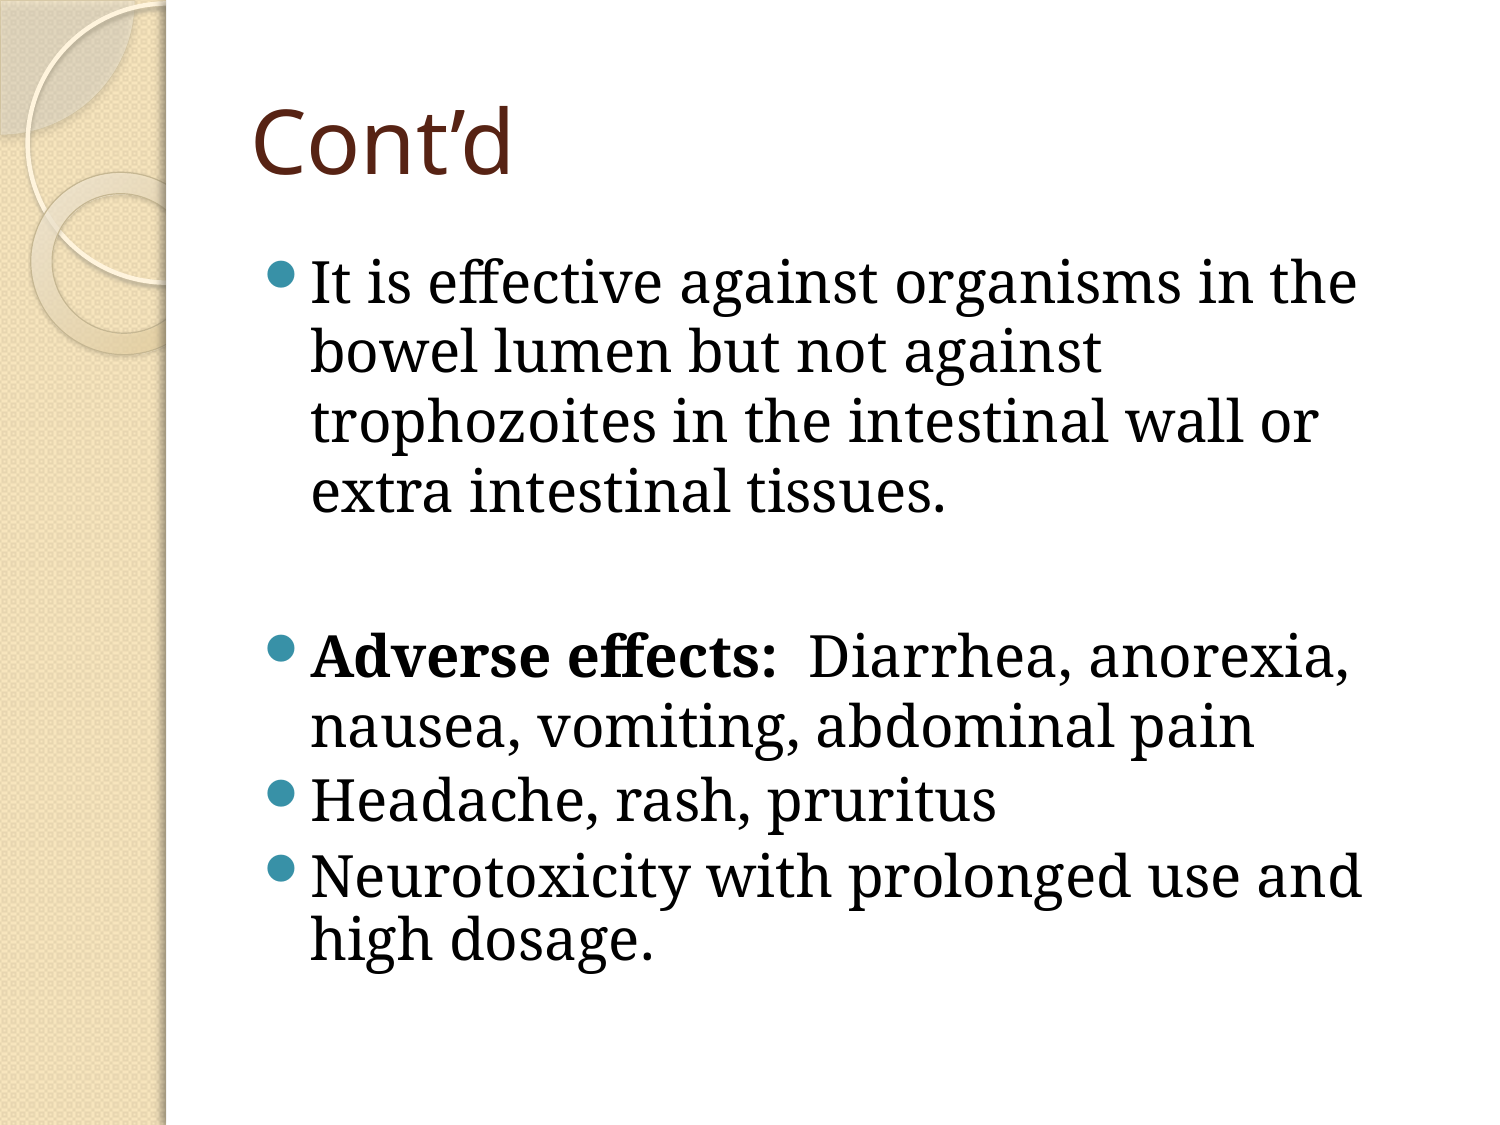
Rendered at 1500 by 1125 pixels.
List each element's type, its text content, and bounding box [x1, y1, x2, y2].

list It is effective against organisms in the bowel lumen but not against trophozoites in the intestinal wall or extra intestinal tissues. Adverse effects: Diarrhea, anorexia, nausea, vomiting, abdominal pain Headache, rash, pruritus Neurotoxicity with prolonged use and high dosage. [235, 237, 1466, 1025]
title Cont’d [235, 45, 1466, 233]
